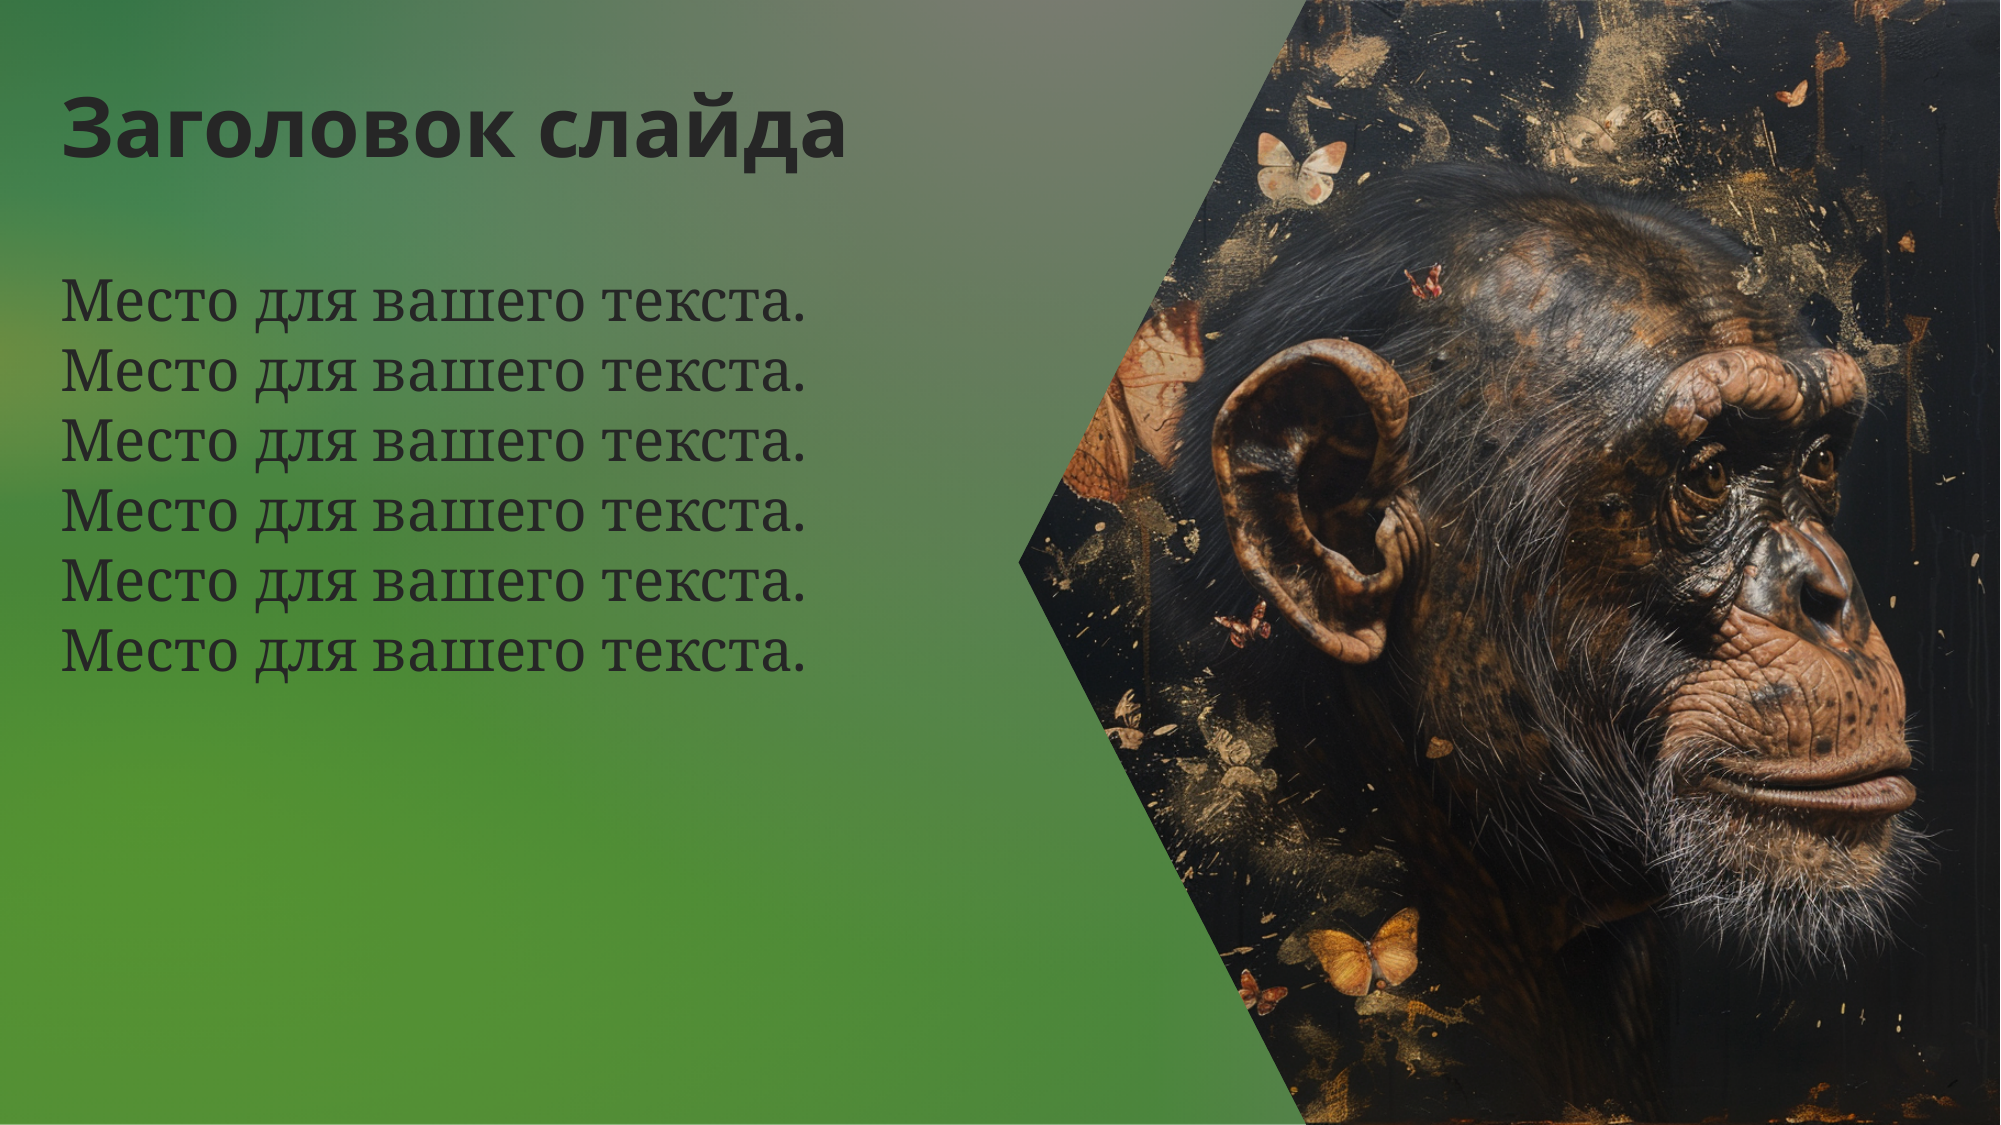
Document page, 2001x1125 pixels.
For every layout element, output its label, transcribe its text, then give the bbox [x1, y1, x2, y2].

text_box Место для вашего текста. Место для вашего текста. Место для вашего текста. Место для вашего текста. Место для вашего текста. Место для вашего текста. [45, 255, 950, 761]
picture [1018, 0, 2000, 1125]
text_box Заголовок слайда [45, 77, 950, 255]
